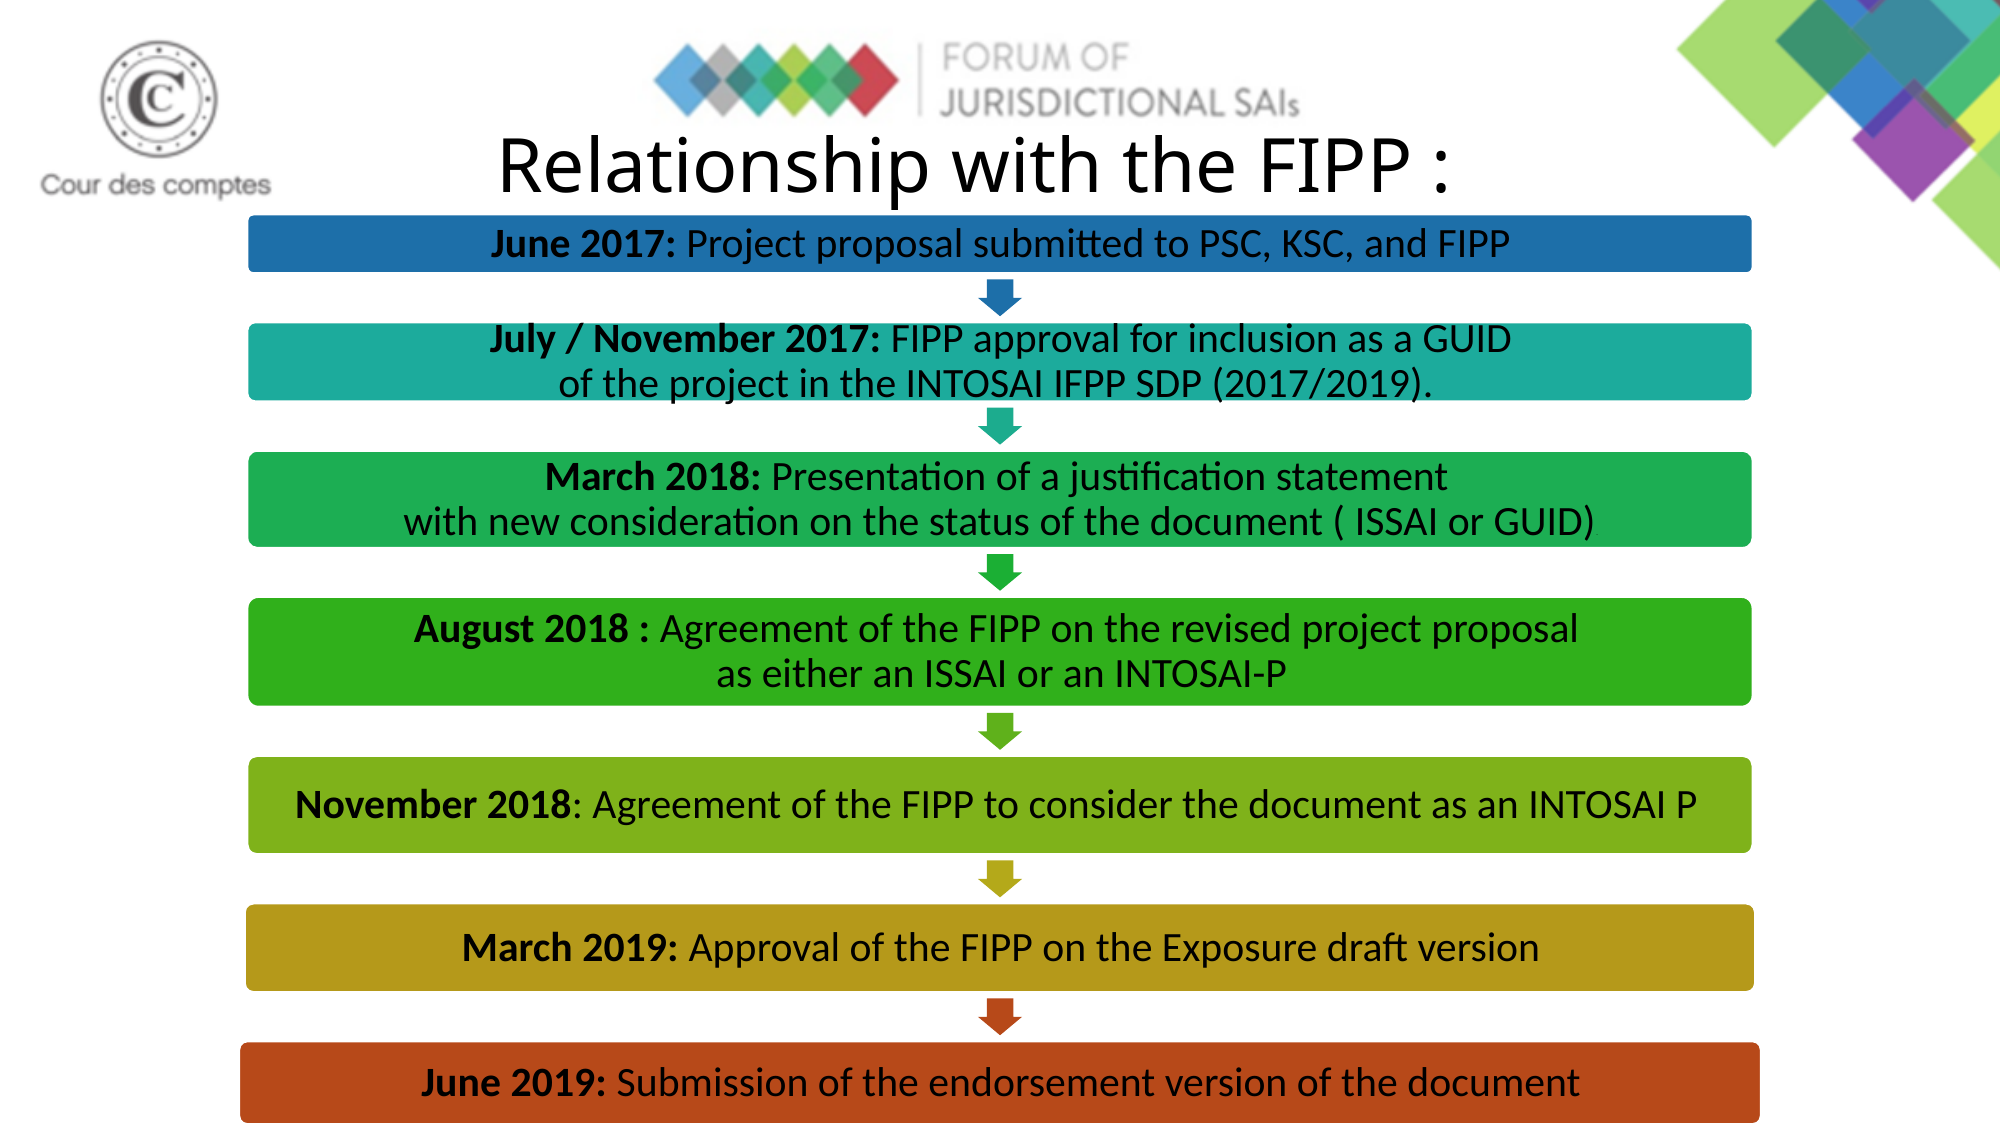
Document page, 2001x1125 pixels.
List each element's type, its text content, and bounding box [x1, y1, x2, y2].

title Relationship with the FIPP : [216, 122, 1752, 213]
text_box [0, 213, 2000, 1125]
